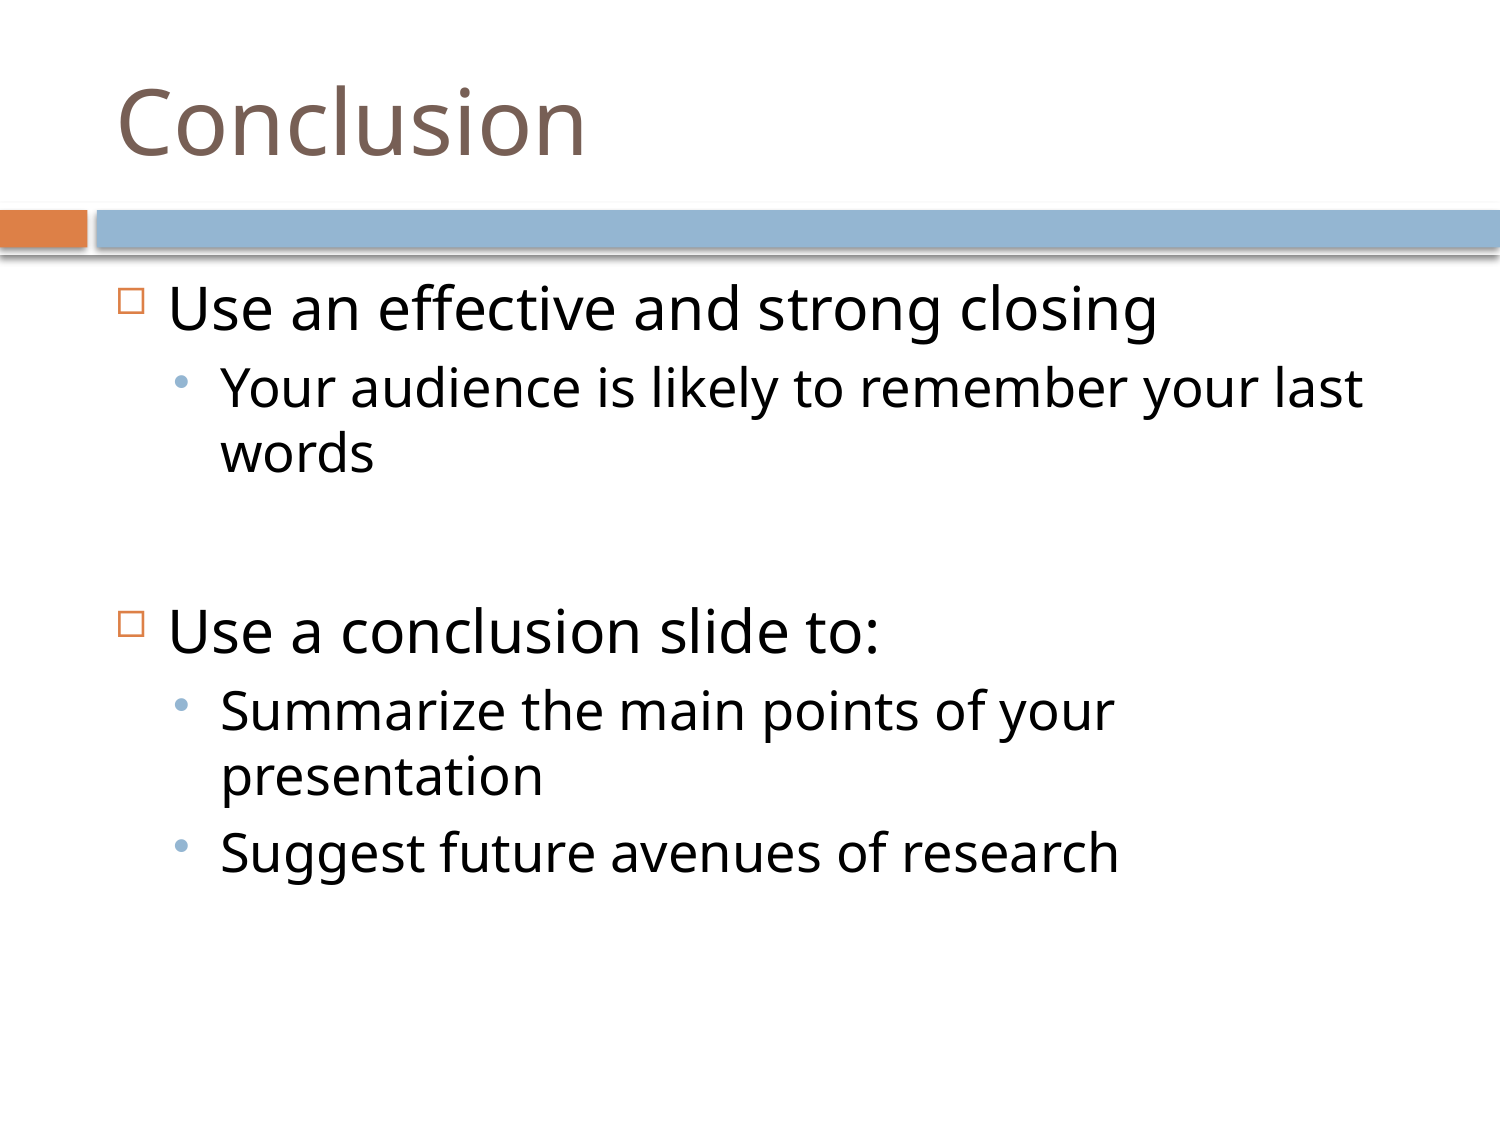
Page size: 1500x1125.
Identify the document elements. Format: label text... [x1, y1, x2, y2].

list Use an effective and strong closing Your audience is likely to remember your last words Use a conclusion slide to: Summarize the main points of your presentation Suggest future avenues of research [100, 262, 1438, 1000]
title Conclusion [100, 37, 1438, 200]
